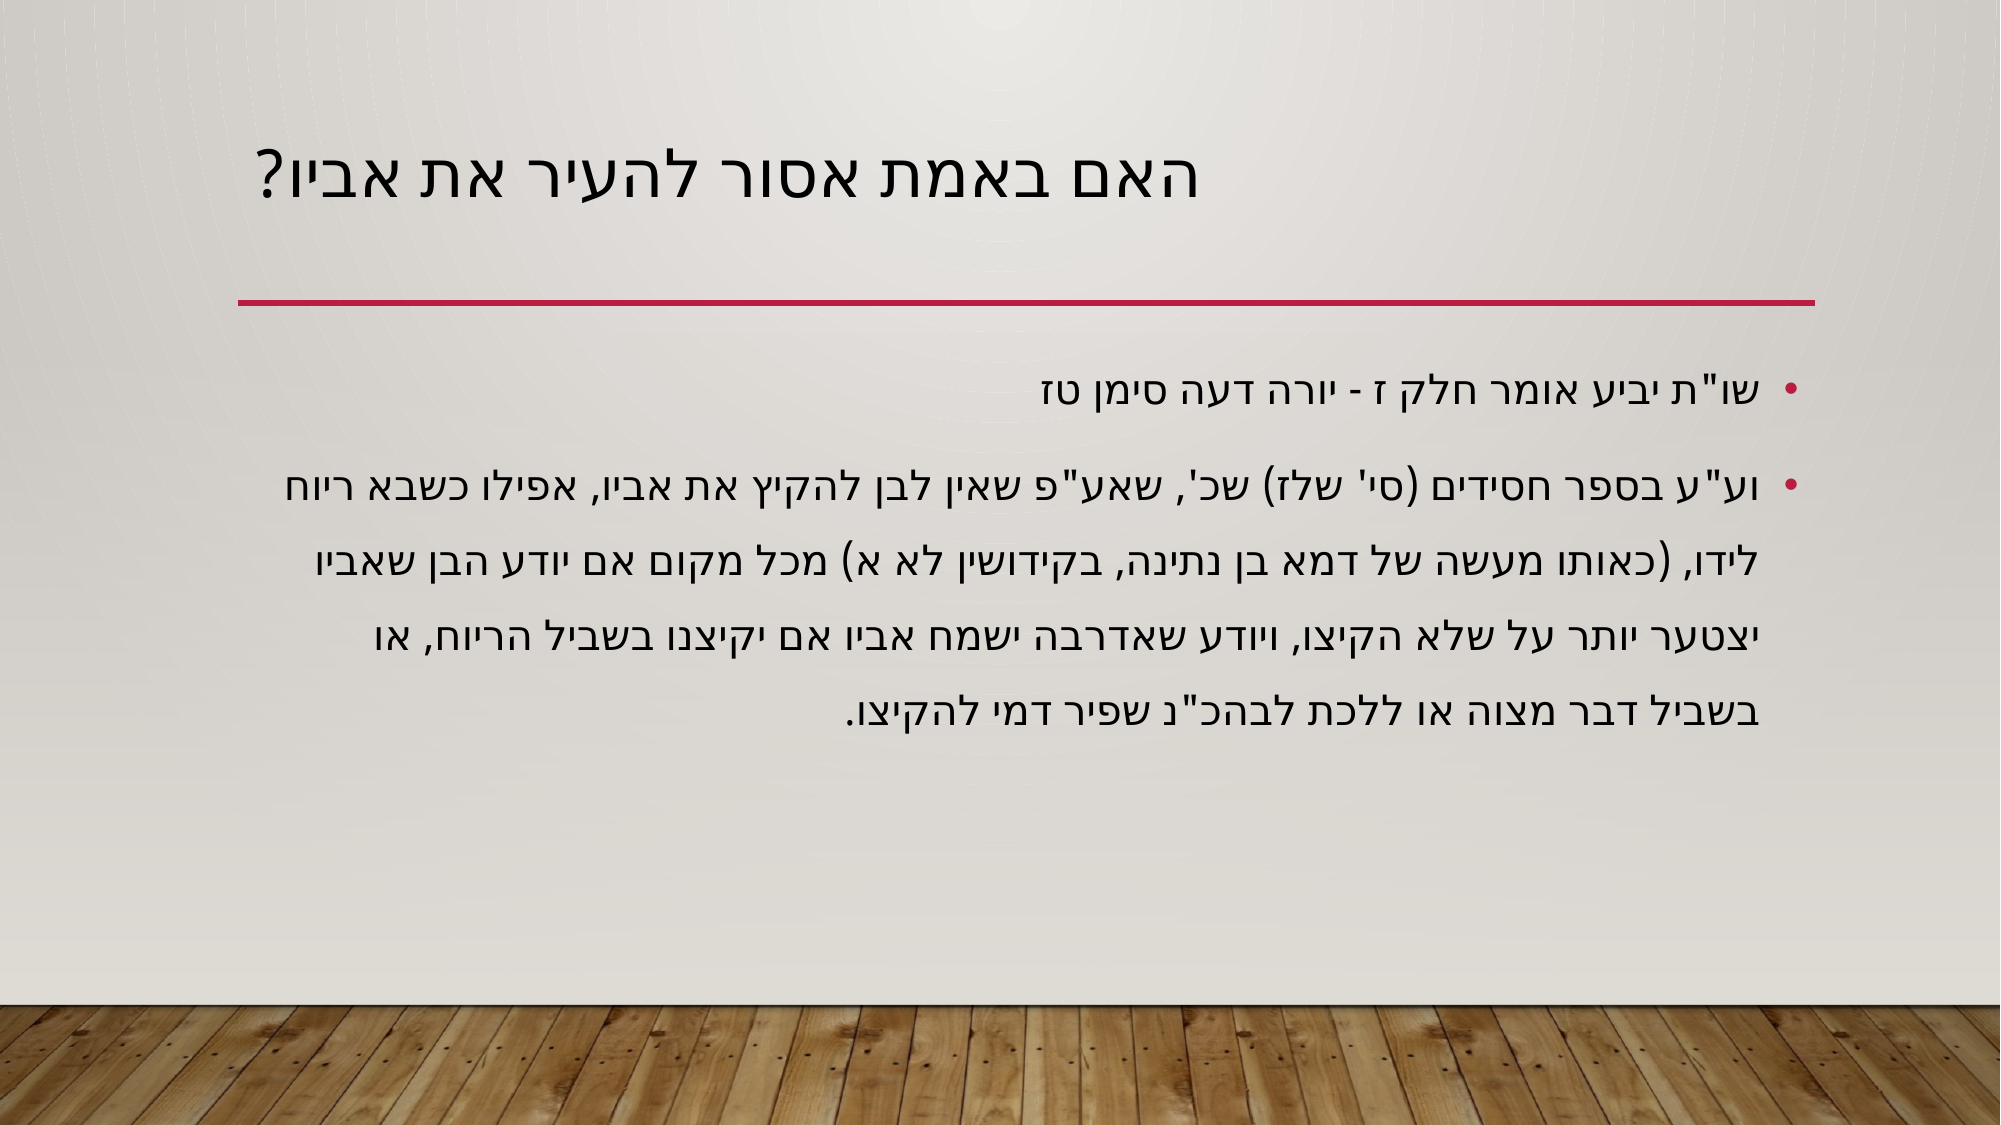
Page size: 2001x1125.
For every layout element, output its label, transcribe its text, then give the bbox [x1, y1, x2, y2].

list שו"ת יביע אומר חלק ז - יורה דעה סימן טז וע"ע בספר חסידים (סי' שלז) שכ', שאע"פ שאין לבן להקיץ את אביו, אפילו כשבא ריוח לידו, (כאותו מעשה של דמא בן נתינה, בקידושין לא א) מכל מקום אם יודע הבן שאביו יצטער יותר על שלא הקיצו, ויודע שאדרבה ישמח אביו אם יקיצנו בשביל הריוח, או בשביל דבר מצוה או ללכת לבהכ"נ שפיר דמי להקיצו. [238, 330, 1814, 897]
picture [0, 1005, 2000, 1125]
title האם באמת אסור להעיר את אביו? [238, 131, 1814, 305]
